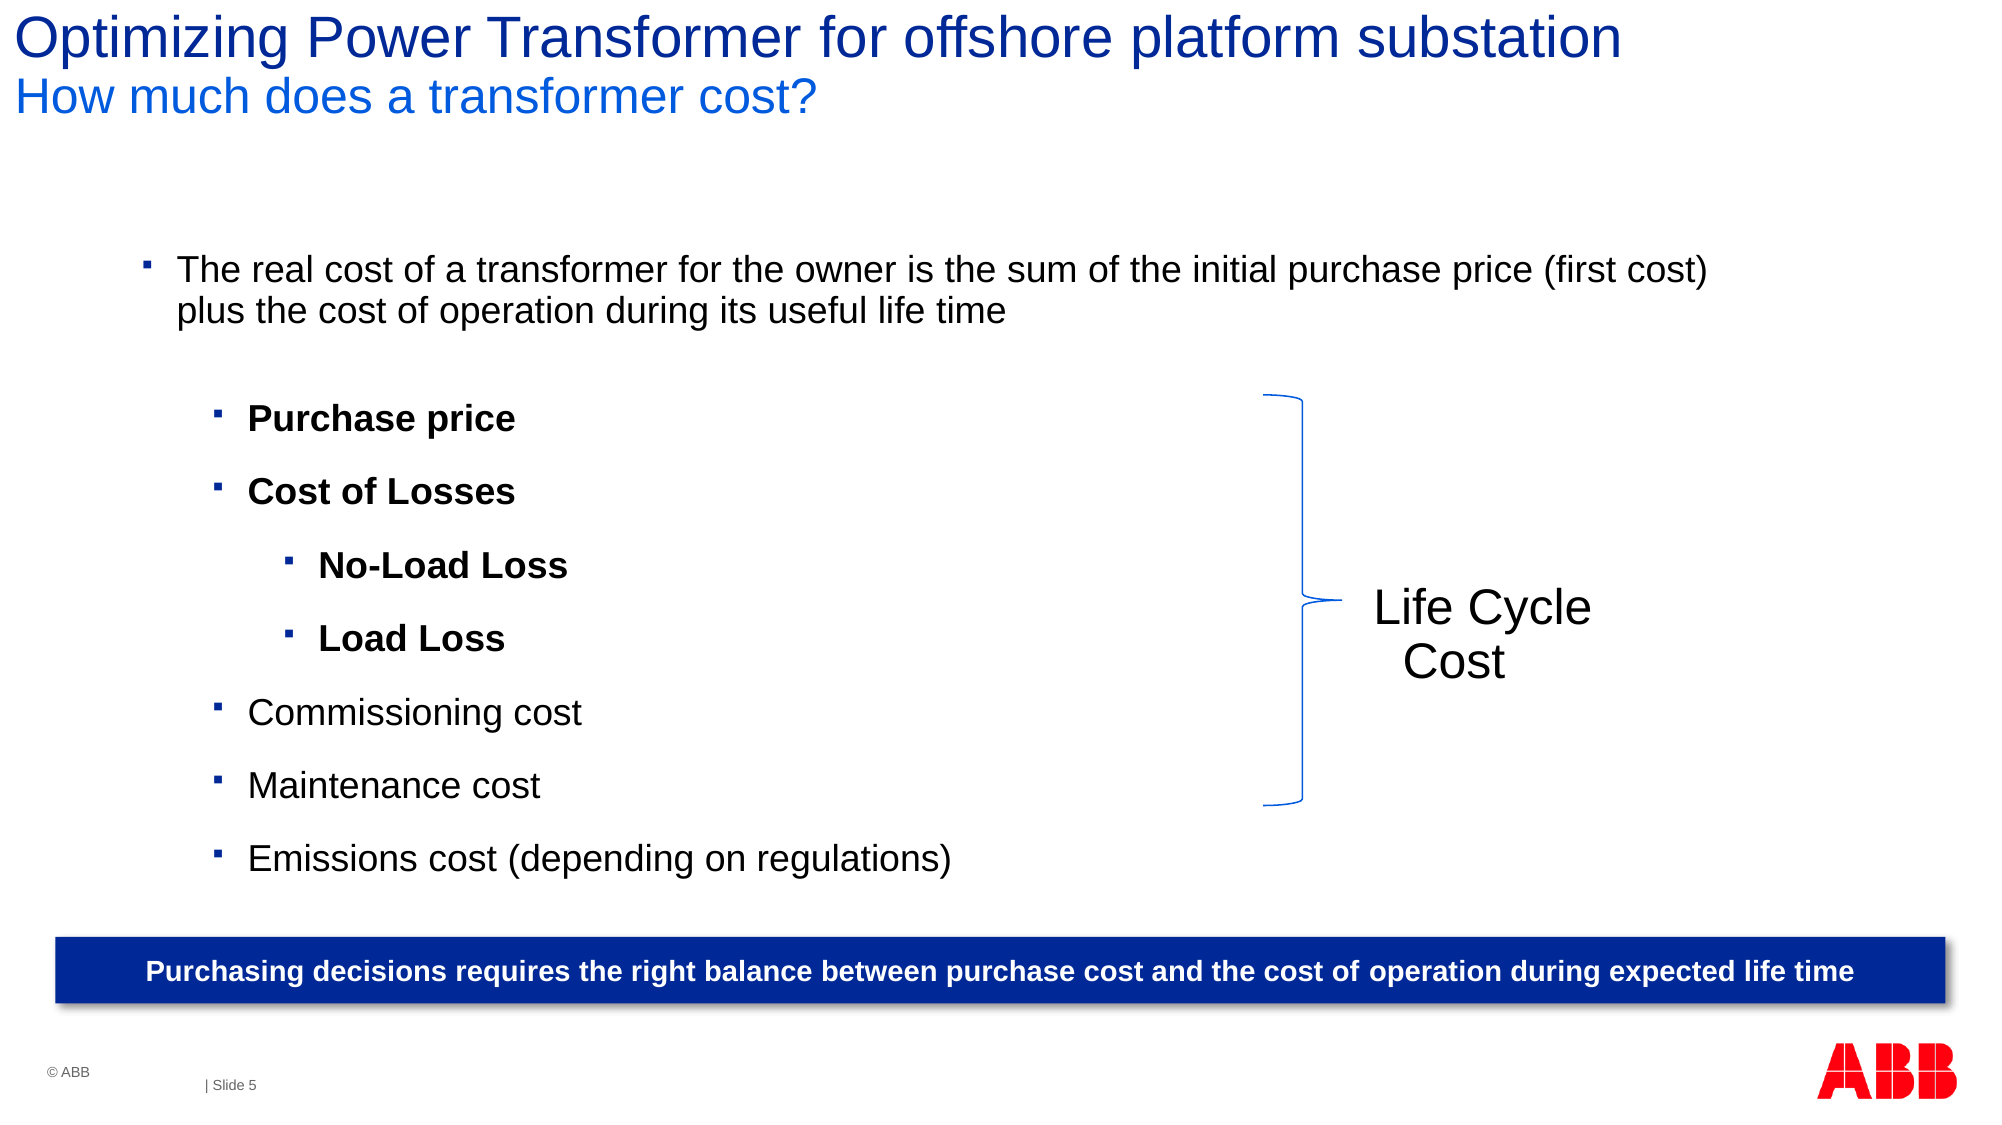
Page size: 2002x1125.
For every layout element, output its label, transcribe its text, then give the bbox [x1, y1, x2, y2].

picture [1809, 1043, 1957, 1099]
text_box [1263, 394, 1313, 806]
list The real cost of a transformer for the owner is the sum of the initial purchase price (first cost) plus the cost of operation during its useful life time Purchase price Cost of Losses No-Load Loss Load Loss Commissioning cost Maintenance cost Emissions cost (depending on regulations) [126, 243, 1745, 933]
text_box Life Cycle Cost [1313, 580, 1681, 665]
text_box Purchasing decisions requires the right balance between purchase cost and the cost of operation during expected life time [55, 936, 1946, 1004]
title Optimizing Power Transformer for offshore platform substation How much does a transformer cost? [0, 0, 2001, 177]
